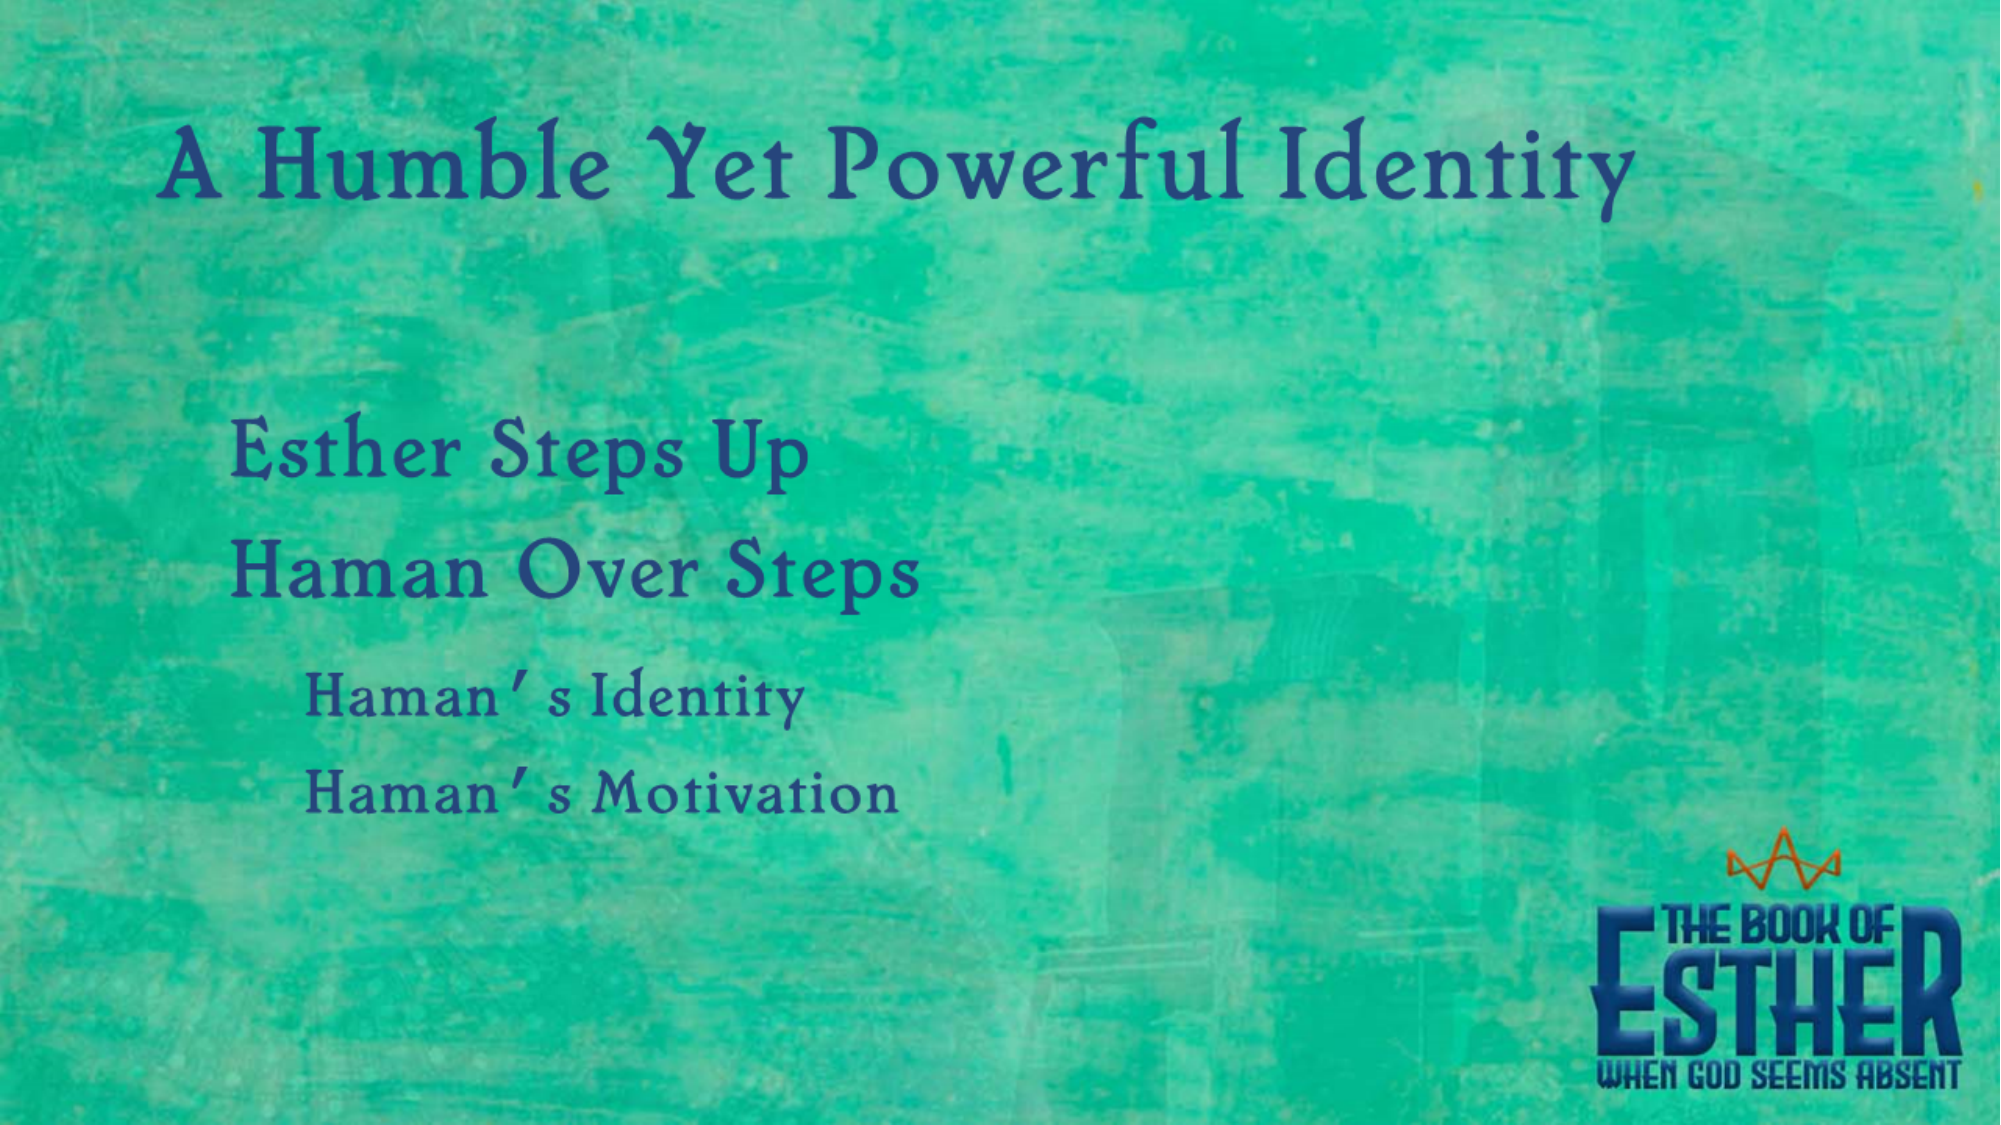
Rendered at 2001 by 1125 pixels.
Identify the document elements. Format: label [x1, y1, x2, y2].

list [0, 0, 2000, 1125]
